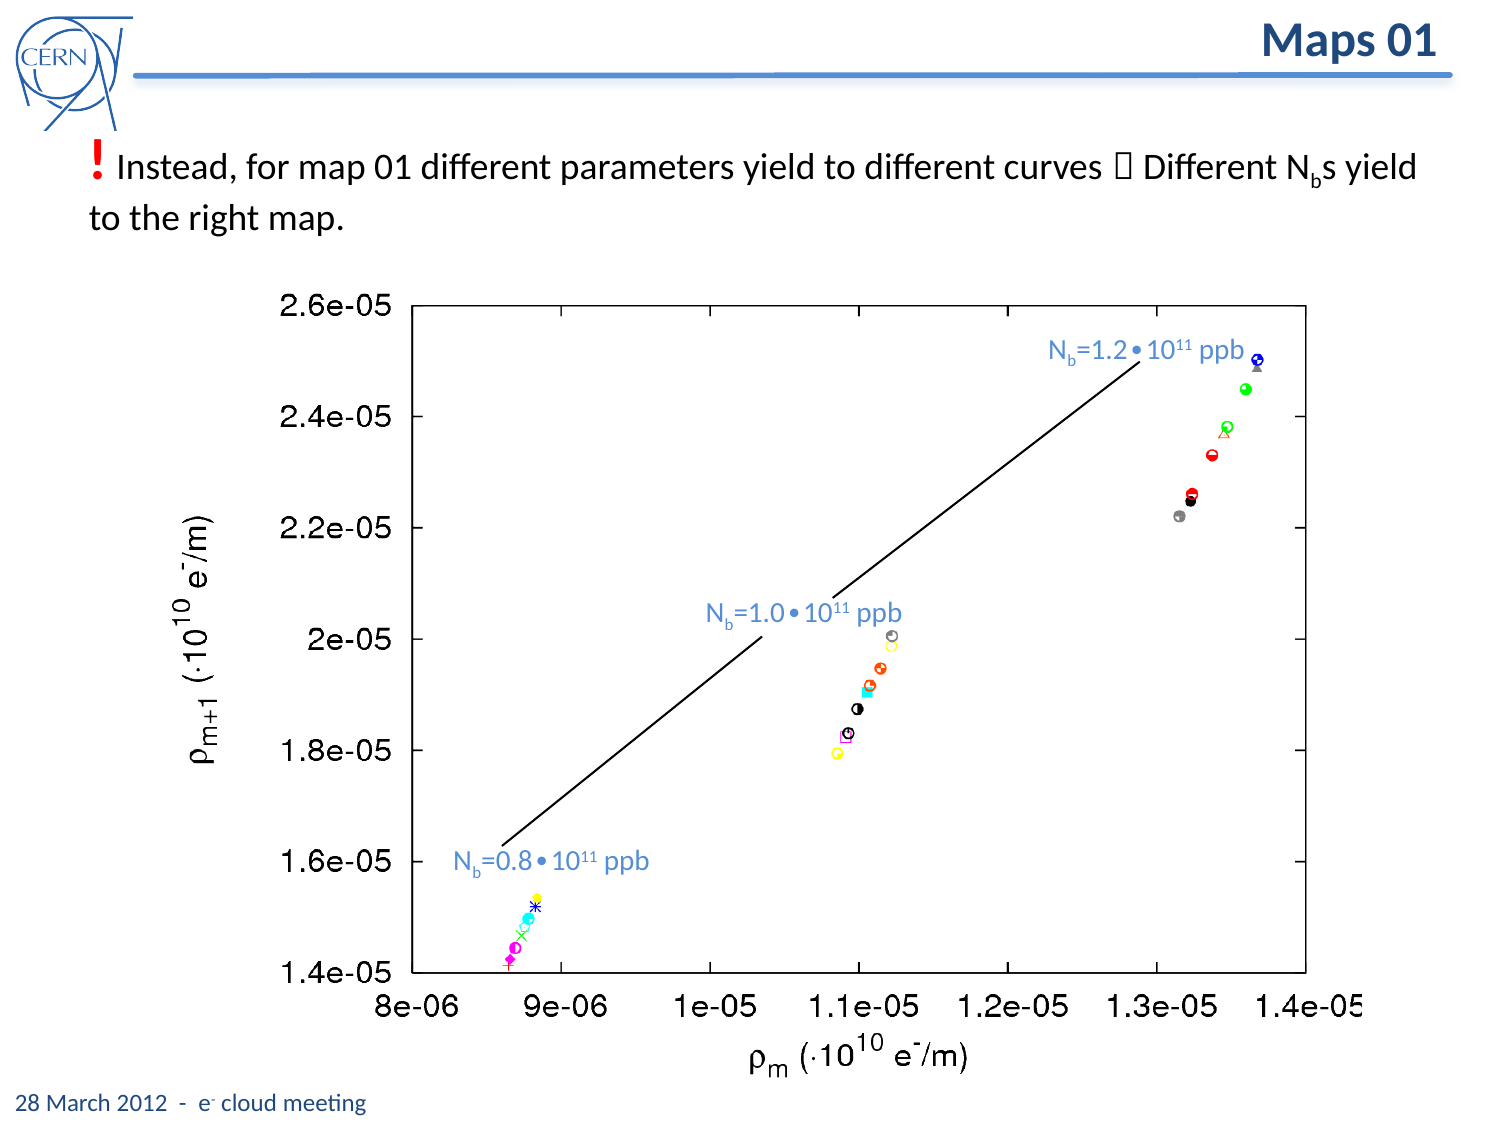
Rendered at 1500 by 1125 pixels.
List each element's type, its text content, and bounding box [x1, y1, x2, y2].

text_box ! Instead, for map 01 different parameters yield to different curves  Different Nbs yield to the right map. [74, 113, 1450, 246]
text_box Maps 01 [1246, 0, 1471, 74]
picture [12, 10, 136, 131]
picture [162, 265, 1362, 1106]
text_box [501, 636, 763, 847]
text_box 28 March 2012 - e- cloud meeting [0, 1079, 431, 1125]
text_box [832, 361, 1141, 599]
